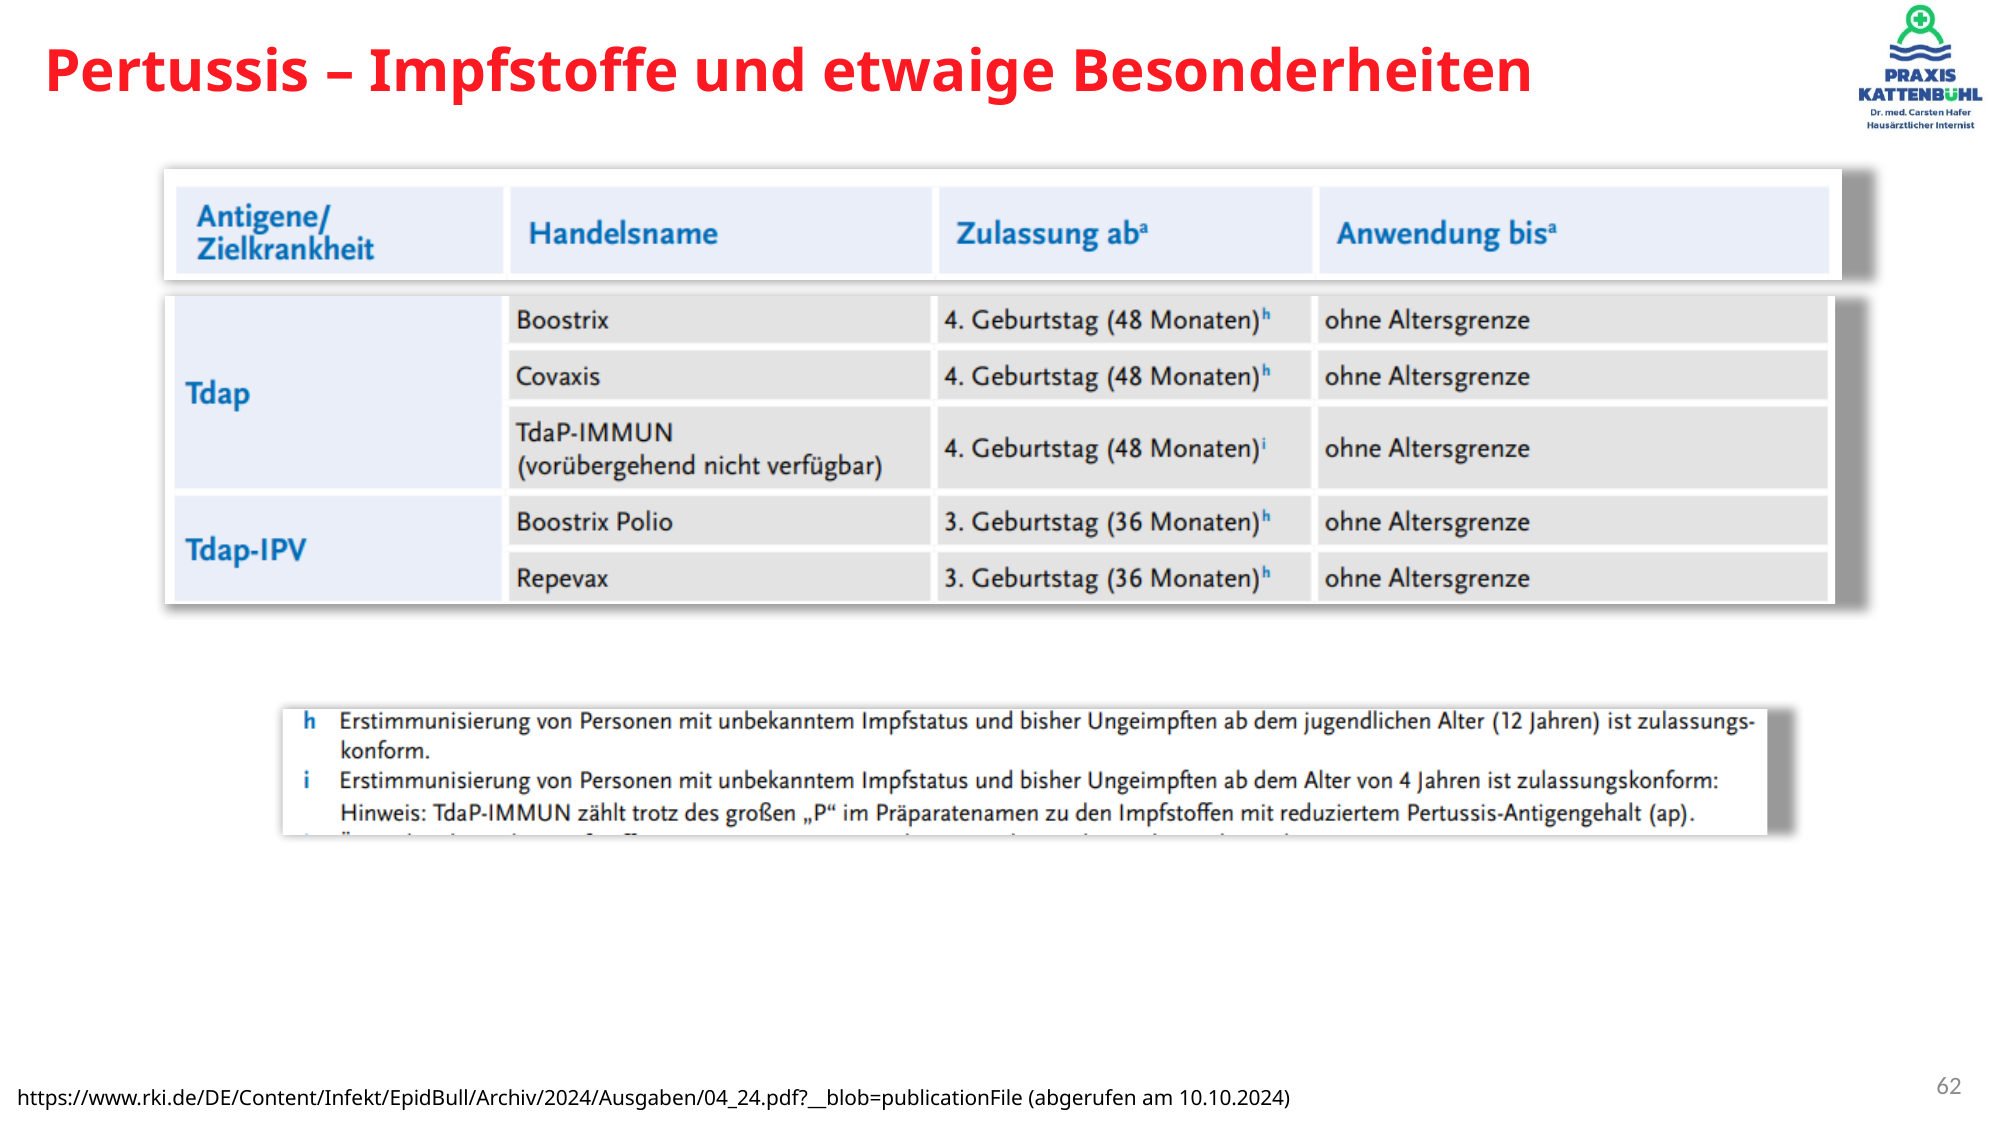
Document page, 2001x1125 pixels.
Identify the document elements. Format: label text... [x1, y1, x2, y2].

picture [282, 709, 1768, 835]
picture [164, 296, 1836, 604]
text_box Pertussis – Impfstoffe und etwaige Besonderheiten [44, 40, 1955, 104]
text_box https://www.rki.de/DE/Content/Infekt/EpidBull/Archiv/2024/Ausgaben/04_24.pdf?__blob=publicationFile (abgerufen am 10.10.2024) [2, 1077, 1867, 1121]
slide_number 62 [1526, 1054, 1977, 1115]
picture [164, 169, 1842, 281]
picture [1843, 0, 1998, 138]
